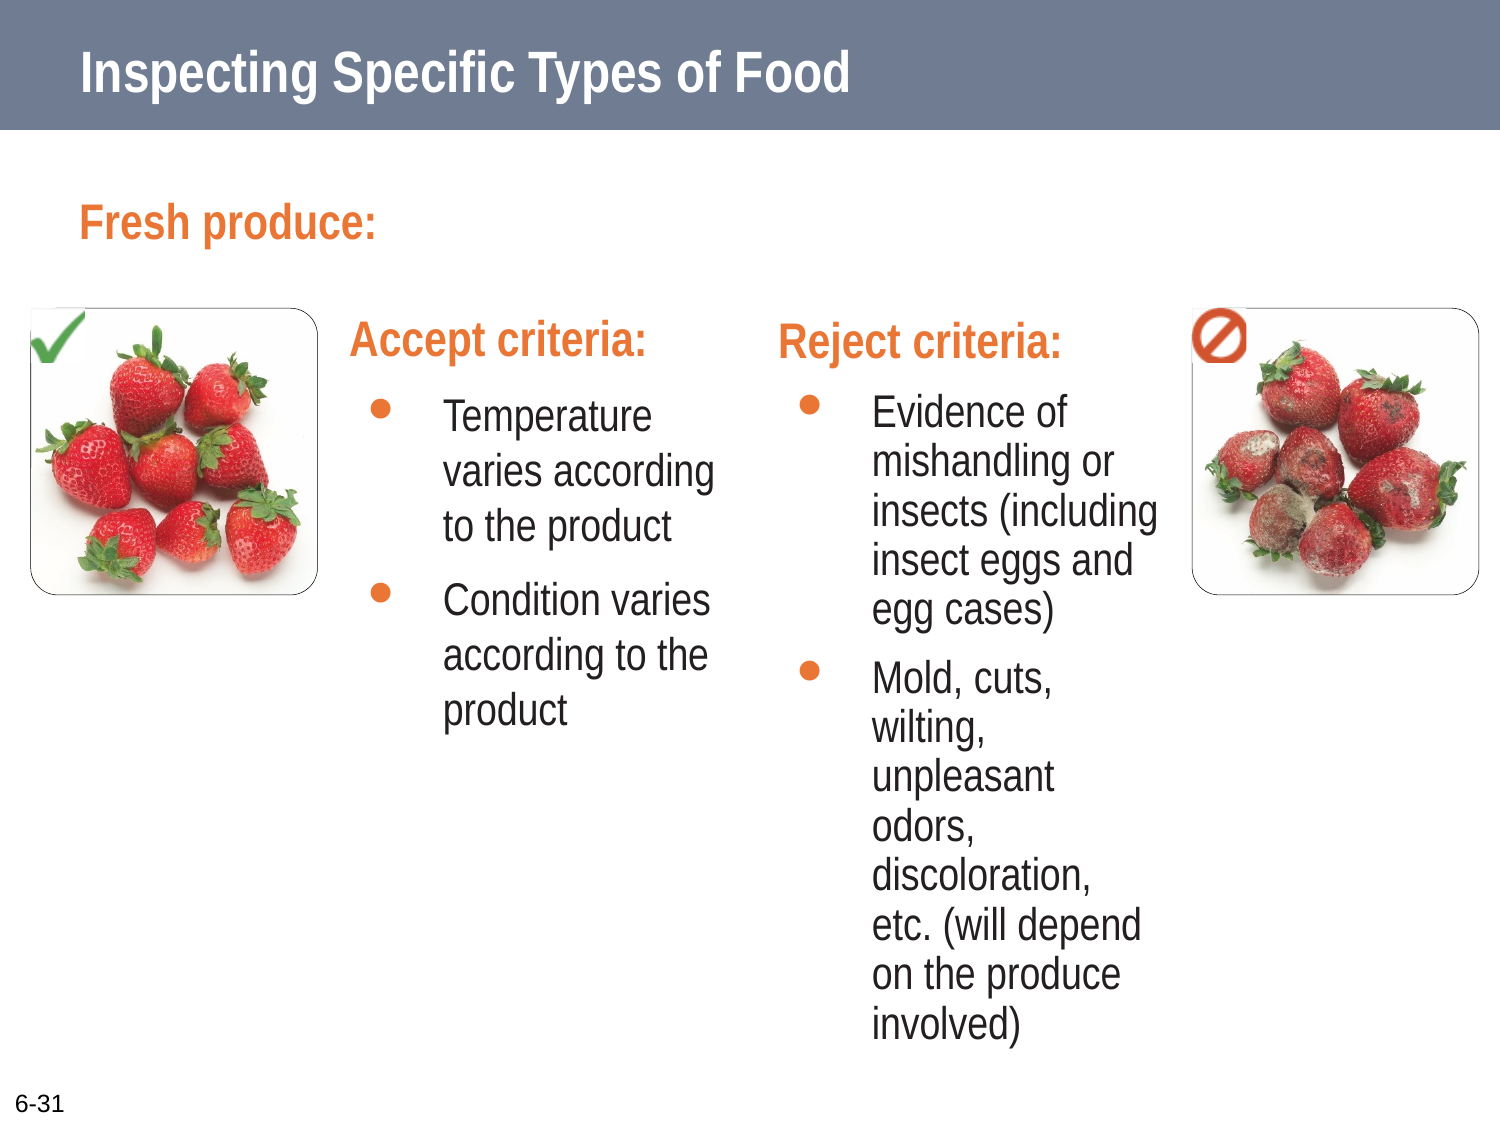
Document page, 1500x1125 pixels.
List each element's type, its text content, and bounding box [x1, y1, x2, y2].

list Accept criteria: Temperature varies according to the product Condition varies according to the product [334, 305, 747, 1078]
picture [30, 307, 318, 596]
text_box 6-31 [0, 1080, 94, 1125]
title Inspecting Specific Types of Food [65, 26, 1429, 112]
list Reject criteria: Evidence of mishandling or insects (including insect eggs and egg cases) Mold, cuts, wilting, unpleasant odors, discoloration, etc. (will depend on the produce involved) [763, 307, 1176, 1080]
list Fresh produce: [64, 188, 1477, 264]
picture [1191, 307, 1480, 596]
